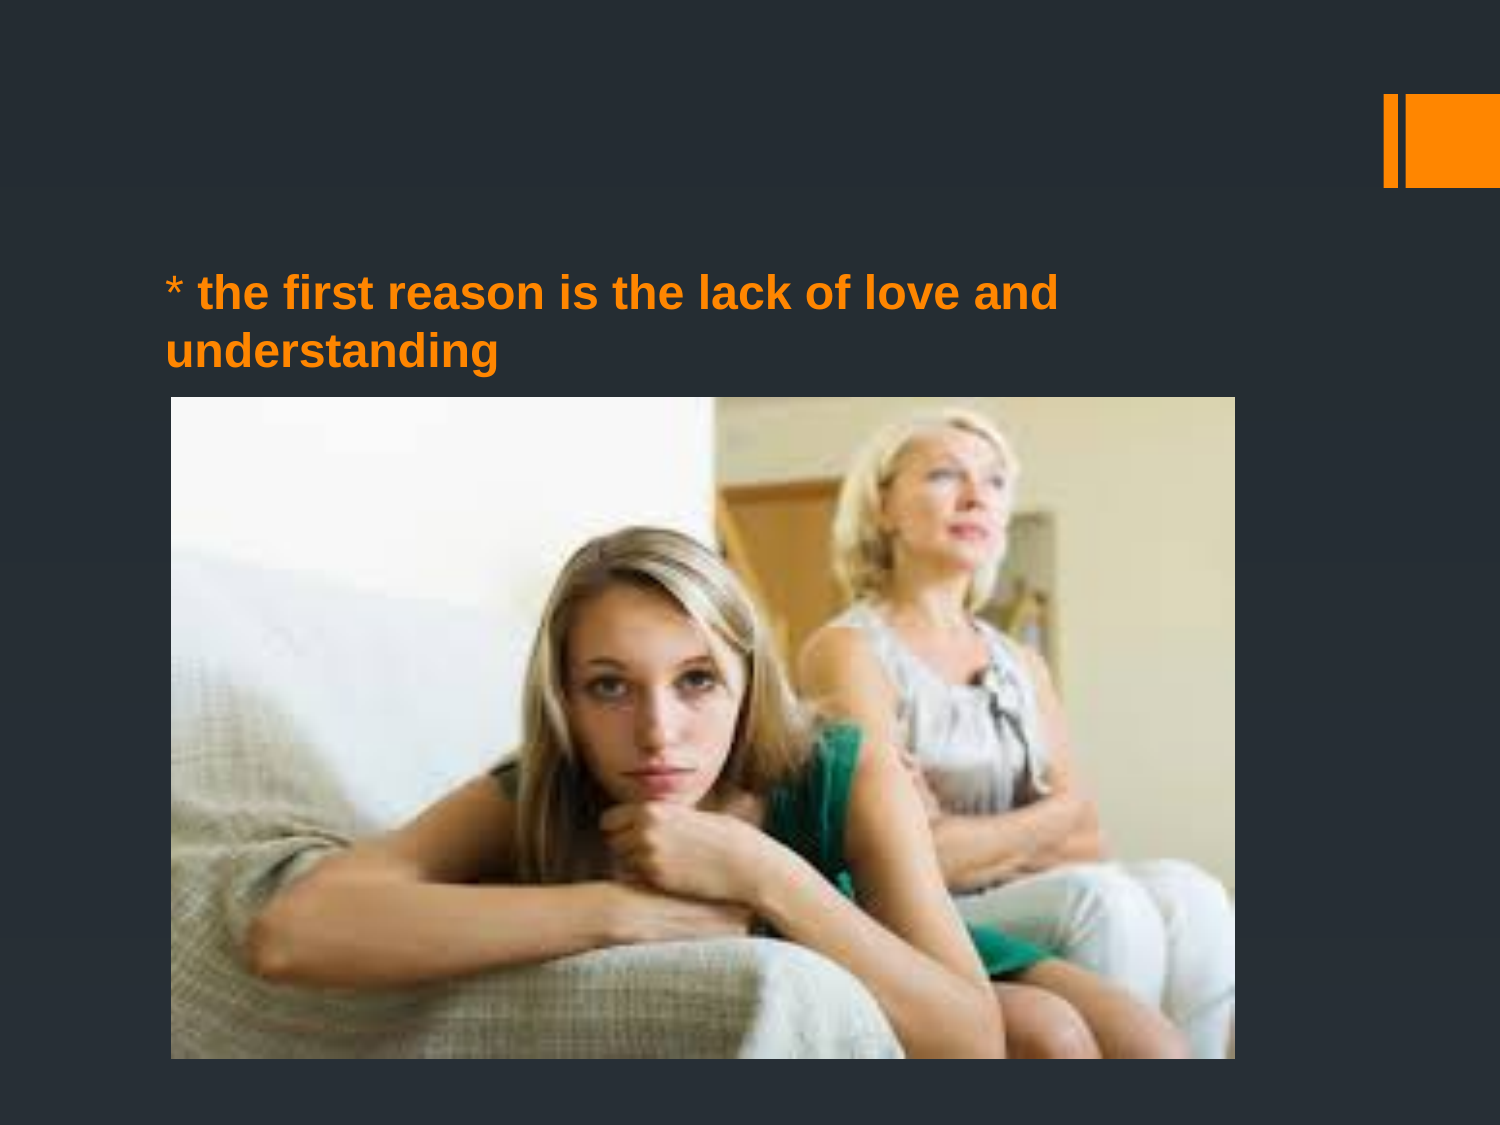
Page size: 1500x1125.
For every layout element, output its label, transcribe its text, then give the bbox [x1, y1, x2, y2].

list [170, 396, 1235, 1060]
title * the first reason is the lack of love and understanding [150, 253, 1350, 443]
